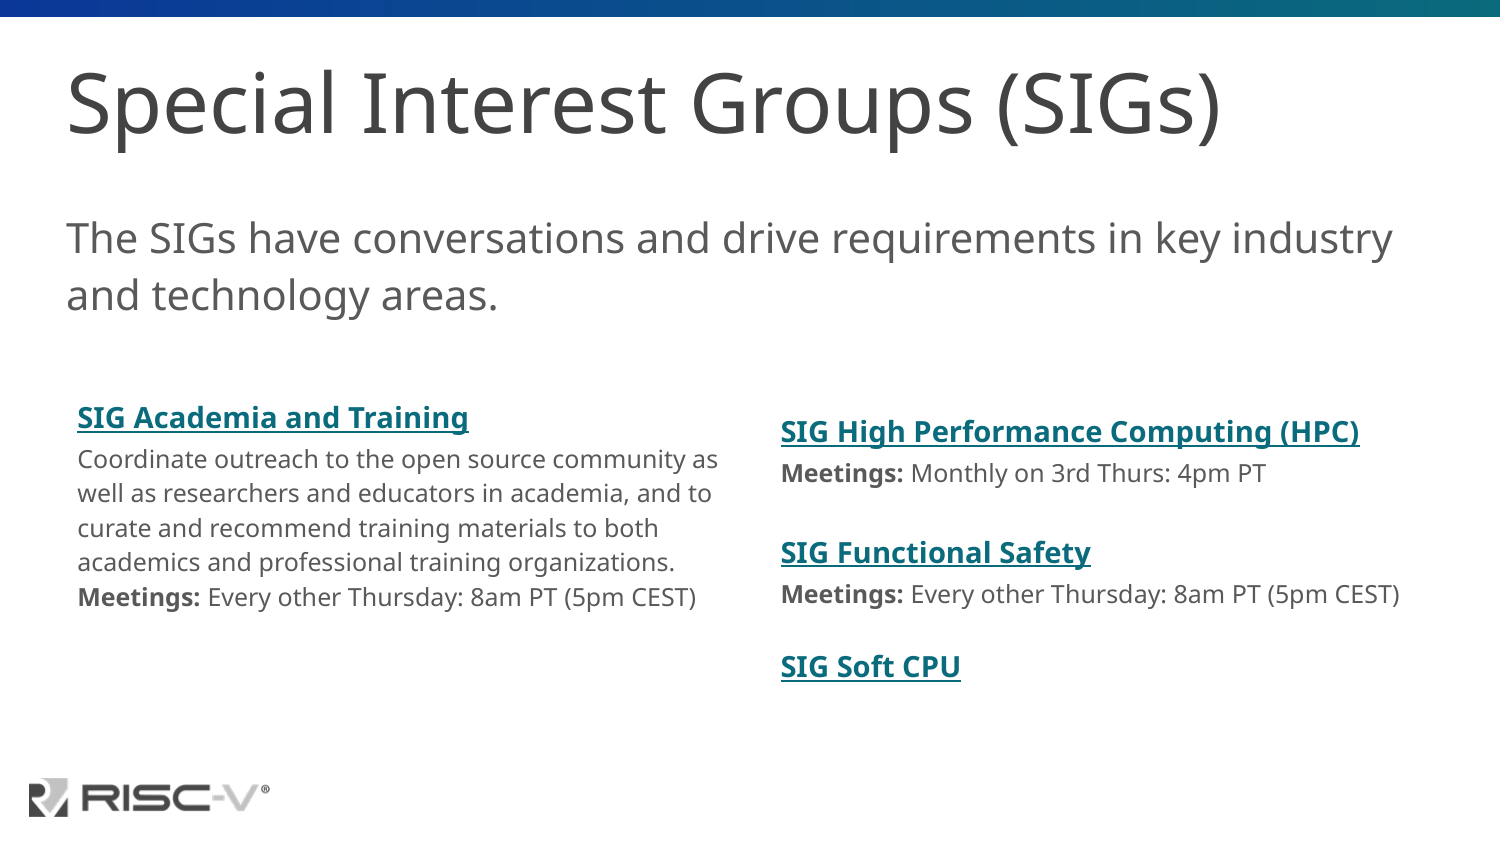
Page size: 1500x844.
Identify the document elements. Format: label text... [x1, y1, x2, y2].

text_box SIG High Performance Computing (HPC) Meetings: Monthly on 3rd Thurs: 4pm PT SIG Functional Safety Meetings: Every other Thursday: 8am PT (5pm CEST) SIG Soft CPU [765, 392, 1455, 797]
title Special Interest Groups (SIGs) [51, 35, 1449, 159]
picture [29, 778, 270, 817]
text_box SIG Academia and Training Coordinate outreach to the open source community as well as researchers and educators in academia, and to curate and recommend training materials to both academics and professional training organizations. Meetings: Every other Thursday: 8am PT (5pm CEST) [62, 378, 752, 763]
list The SIGs have conversations and drive requirements in key industry and technology areas. [51, 189, 1449, 393]
